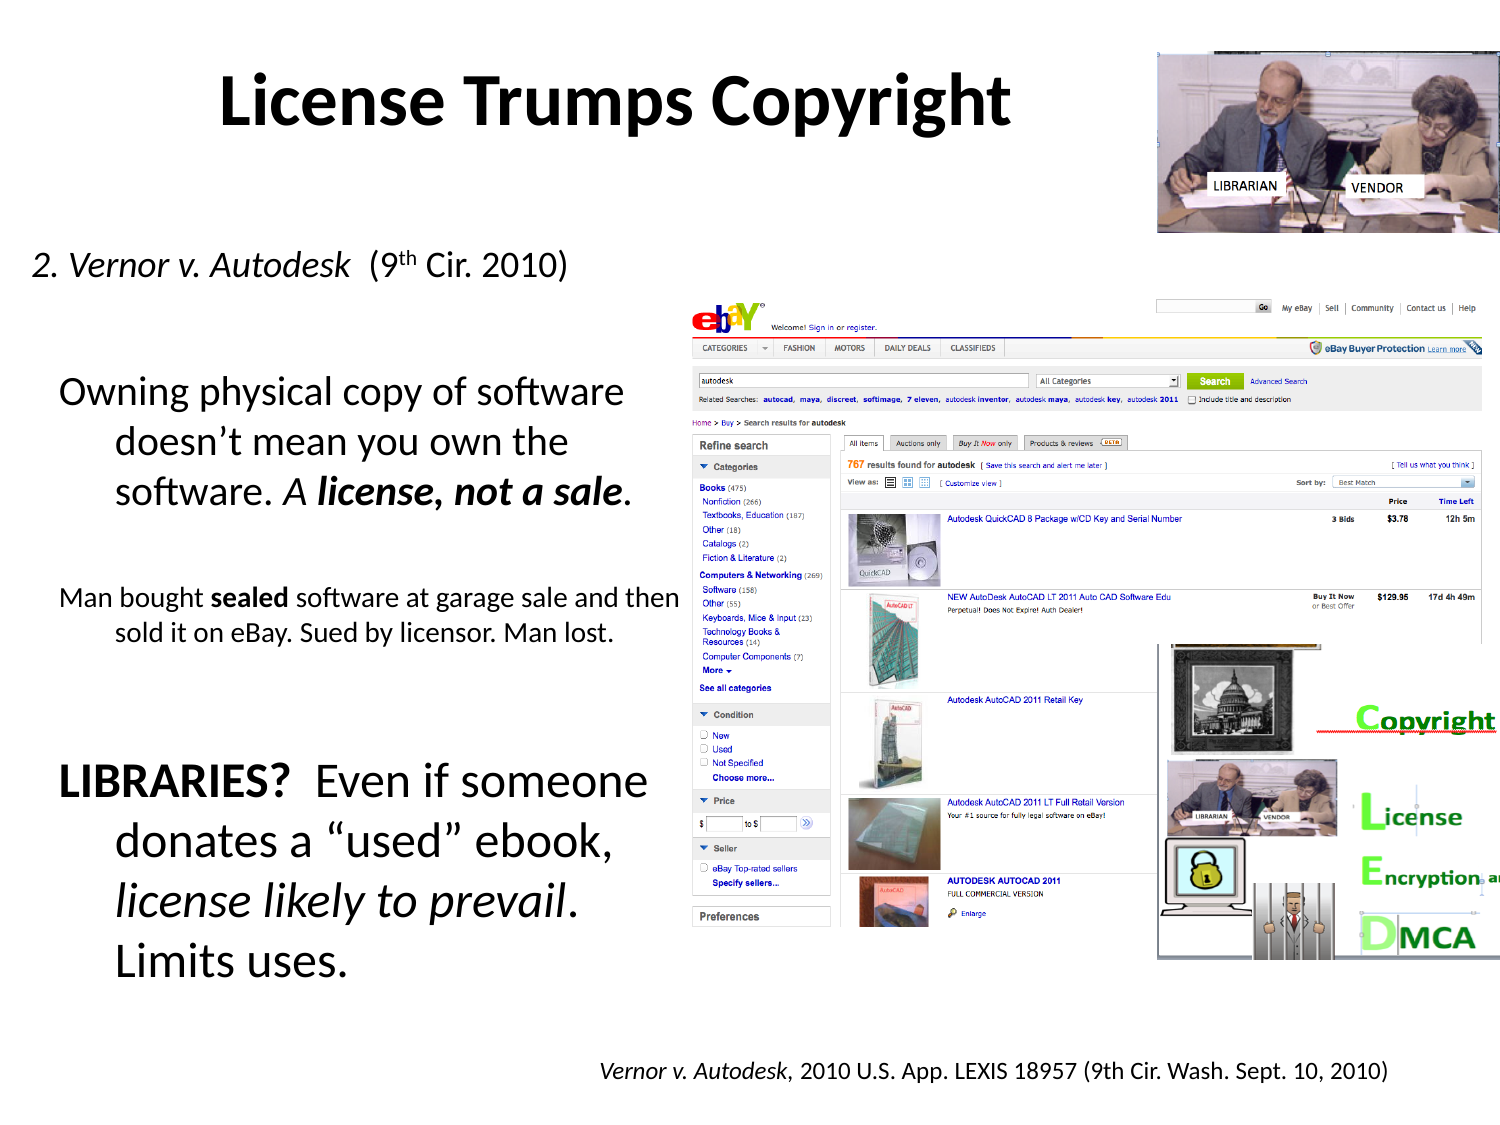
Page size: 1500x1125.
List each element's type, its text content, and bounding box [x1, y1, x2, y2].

text_box 2. Vernor v. Autodesk (9th Cir. 2010) [16, 232, 584, 292]
title License Trumps Copyright [75, 2, 1158, 190]
picture [1157, 51, 1500, 233]
text_box Vernor v. Autodesk, 2010 U.S. App. LEXIS 18957 (9th Cir. Wash. Sept. 10, 2010) [584, 1047, 1442, 1092]
picture [678, 299, 1500, 961]
list Owning physical copy of software doesn’t mean you own the software. A license, not a sale. Man bought sealed software at garage sale and then sold it on eBay. Sued by licensor. Man lost. LIBRARIES? Even if someone donates a “used” ebook, license likely to prevail. Limits uses. [43, 262, 707, 1005]
